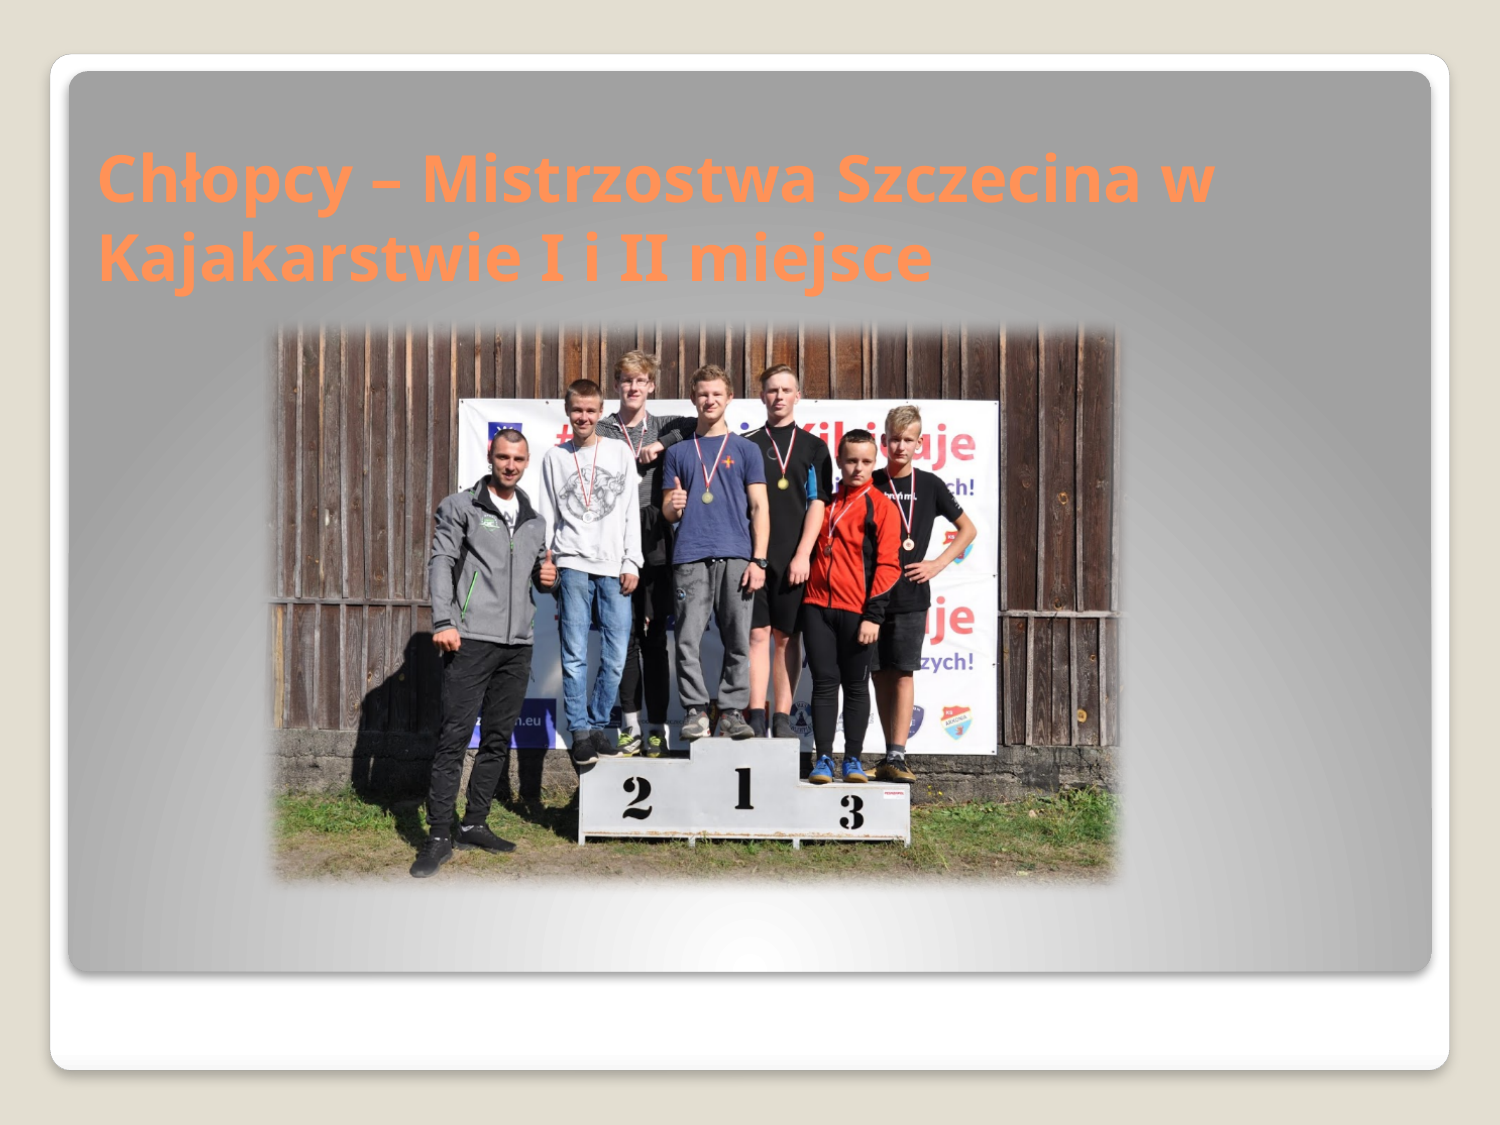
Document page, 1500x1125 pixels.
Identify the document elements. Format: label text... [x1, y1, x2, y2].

picture [257, 316, 1132, 897]
title Chłopcy – Mistrzostwa Szczecina w Kajakarstwie I i II miejsce [82, 128, 1425, 302]
